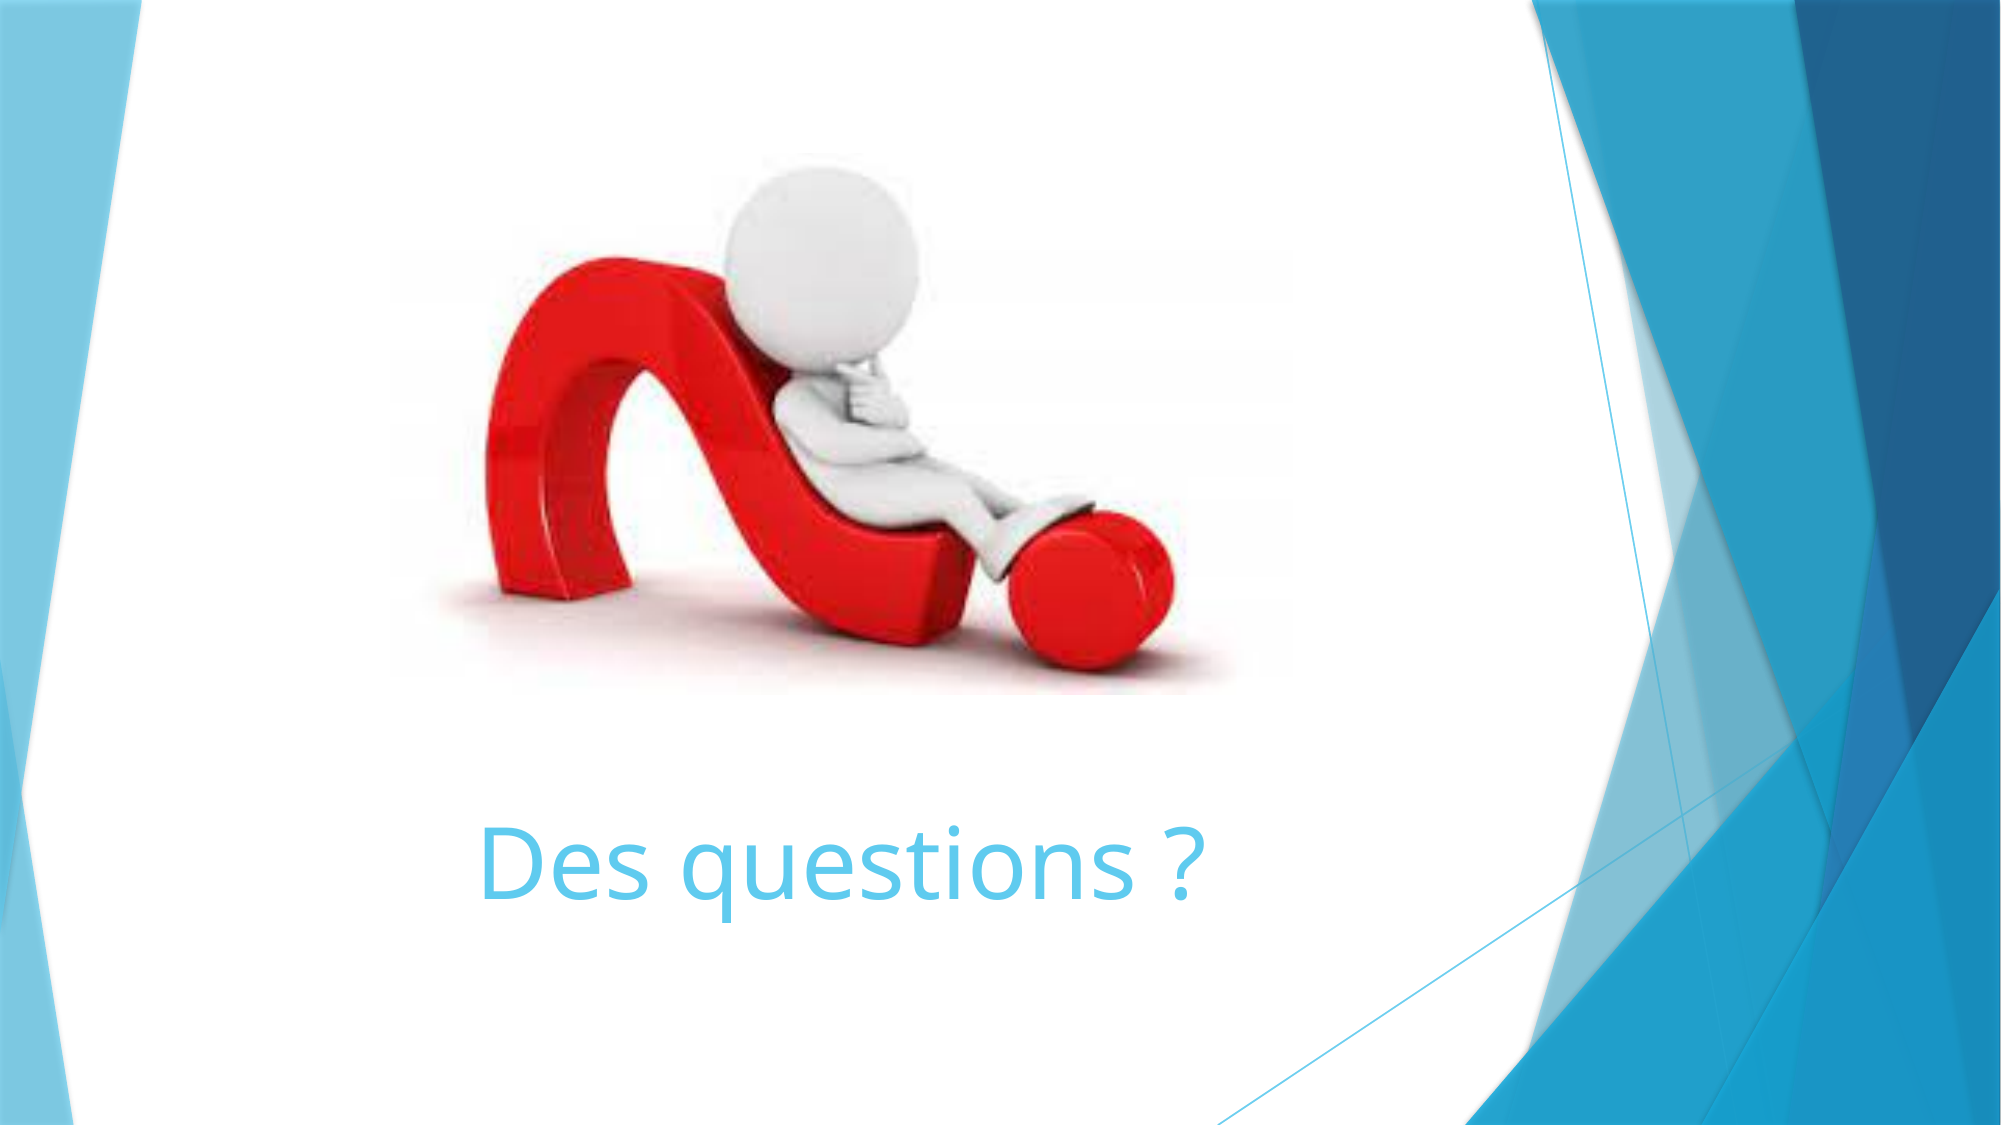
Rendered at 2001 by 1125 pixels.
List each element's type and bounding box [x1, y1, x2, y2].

text_box [0, 0, 2000, 1125]
picture [389, 152, 1294, 695]
